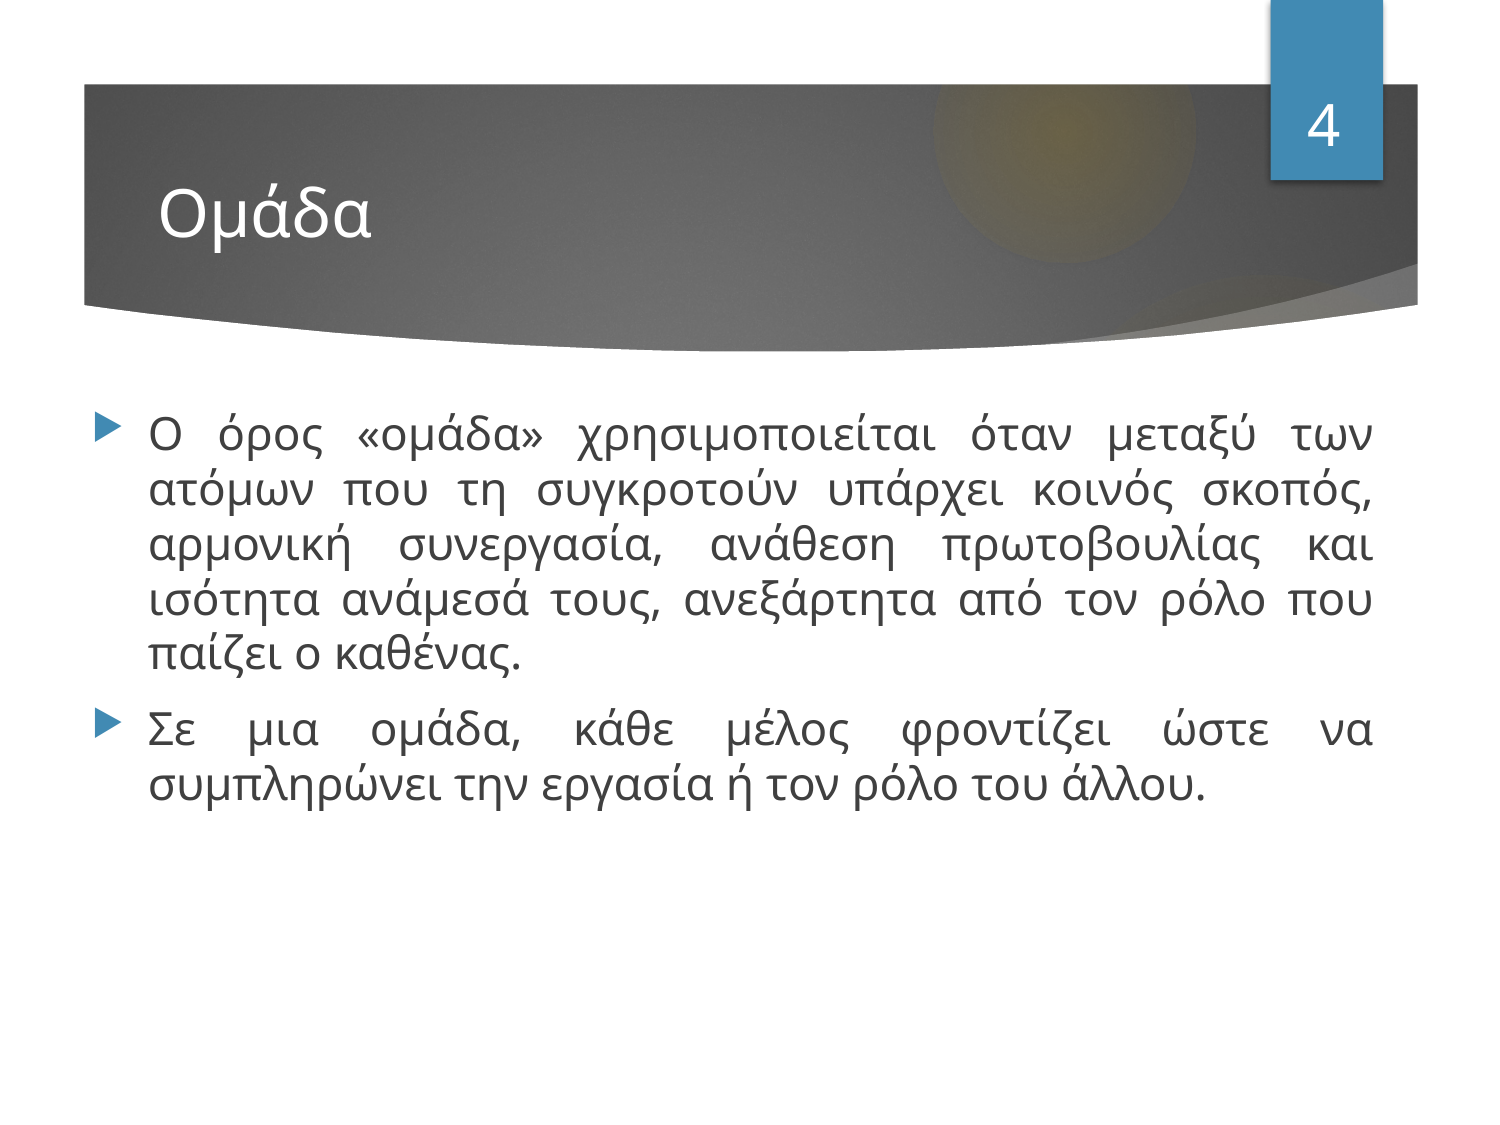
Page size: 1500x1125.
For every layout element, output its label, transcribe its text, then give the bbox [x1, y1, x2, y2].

list Ο όρος «ομάδα» χρησιμοποιείται όταν μεταξύ των ατόμων που τη συγκροτούν υπάρχει κοινός σκοπός, αρμονική συνεργασία, ανάθεση πρωτοβουλίας και ισότητα ανάμεσά τους, ανεξάρτητα από τον ρόλο που παίζει ο καθένας. Σε μια ομάδα, κάθε μέλος φροντίζει ώστε να συμπληρώνει την εργασία ή τον ρόλο του άλλου. [76, 397, 1390, 1101]
title Ομάδα [142, 152, 1183, 269]
slide_number 4 [1259, 48, 1390, 175]
